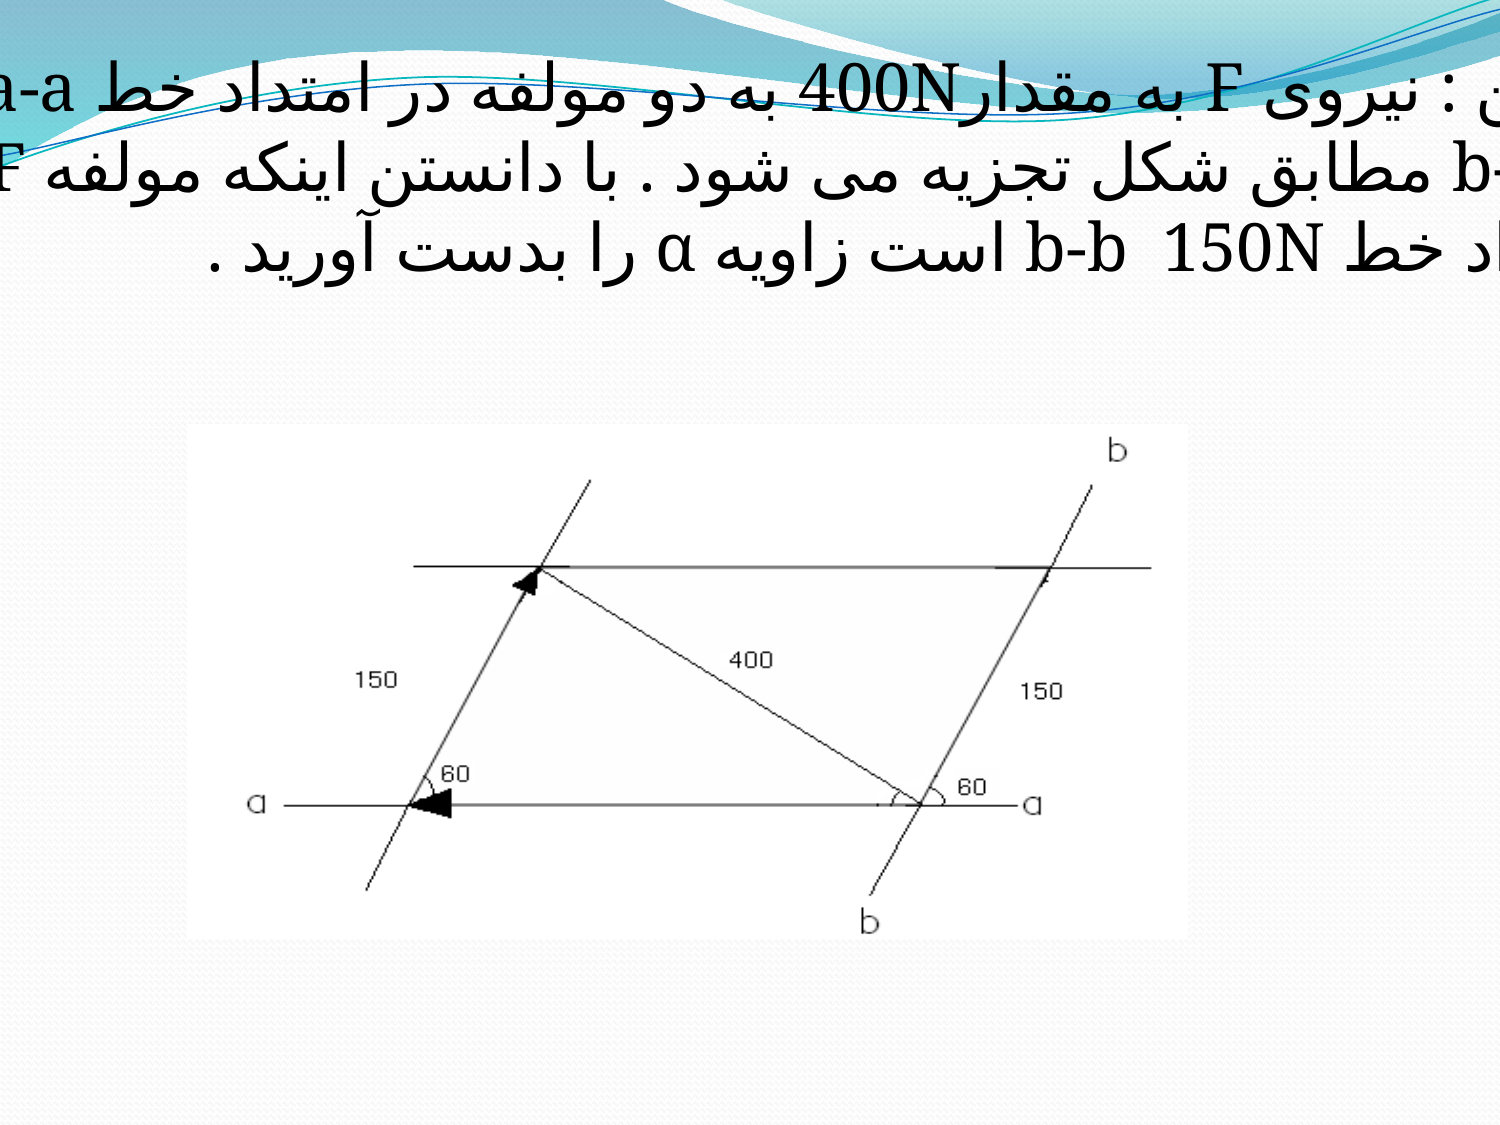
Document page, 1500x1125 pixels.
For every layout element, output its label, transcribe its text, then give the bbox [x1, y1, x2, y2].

picture [187, 424, 1188, 939]
text_box تمرین : نیروی F به مقدار400N به دو مولفه در امتداد خط a-a و b- b مطابق شکل تجزیه می شود . با دانستن اینکه مولفه F در امتداد خط b-b 150N است زاویه α را بدست آورید . [0, 37, 1500, 373]
